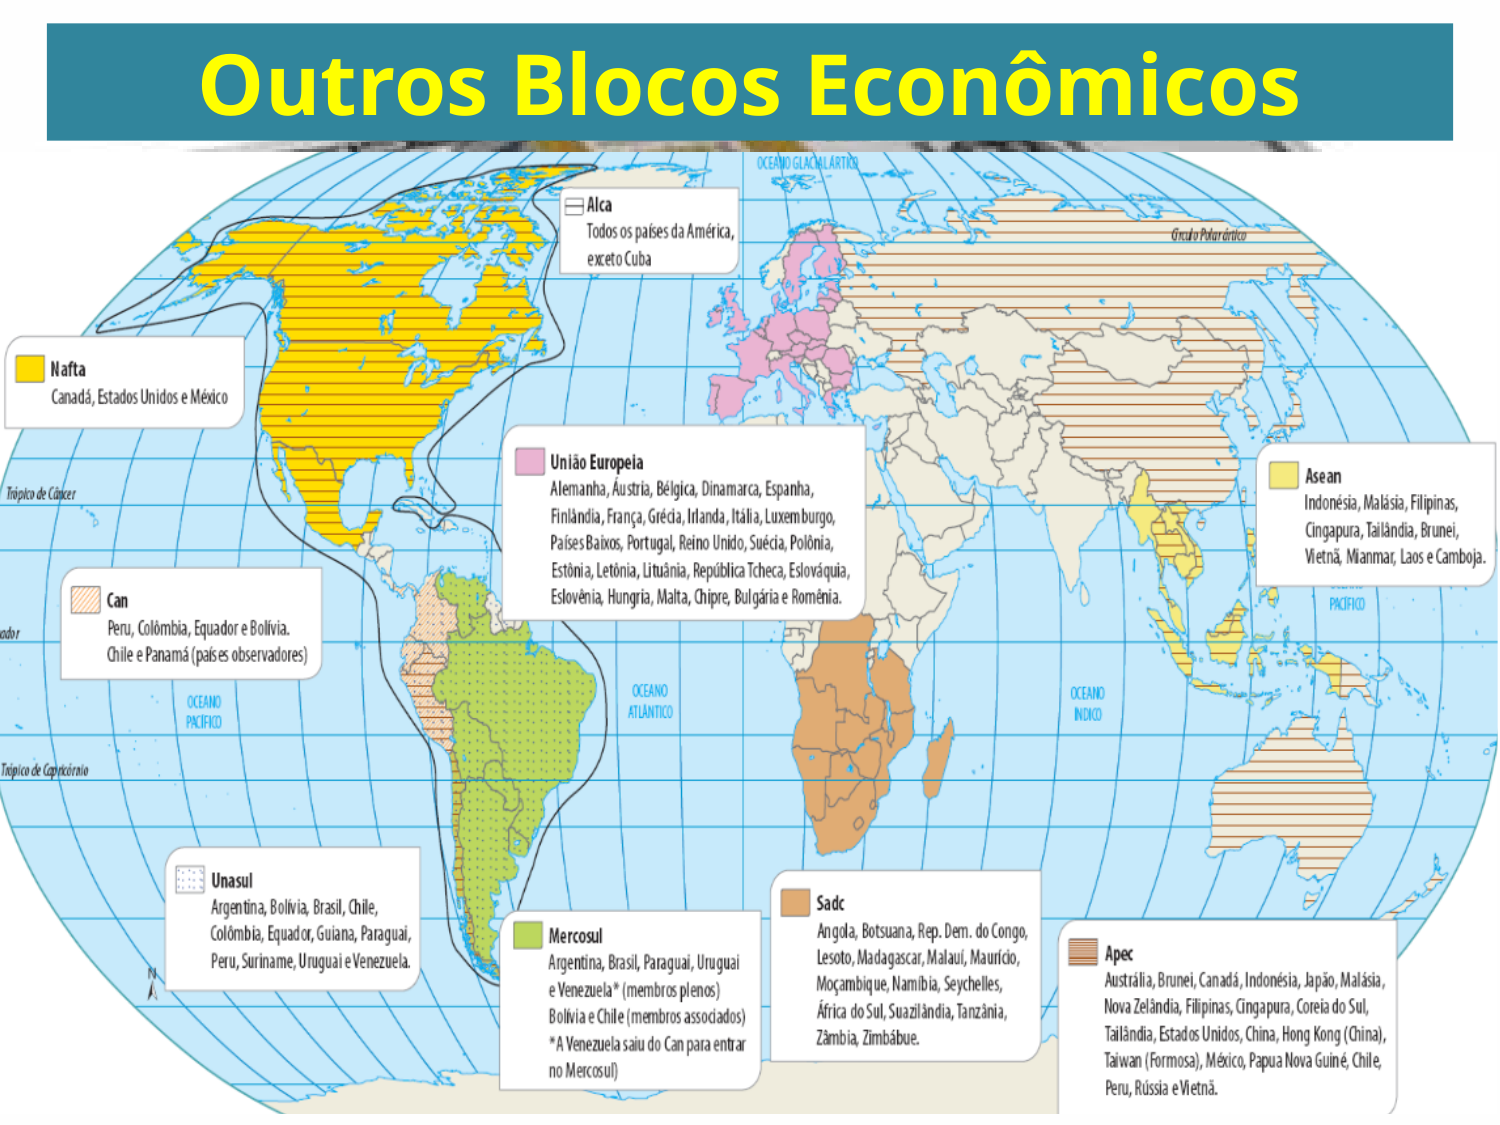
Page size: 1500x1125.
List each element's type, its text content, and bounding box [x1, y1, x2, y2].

title Outros Blocos Econômicos [1234, 23, 1454, 141]
picture [0, 0, 1500, 1125]
title Outros Blocos Econômicos [46, 23, 262, 141]
